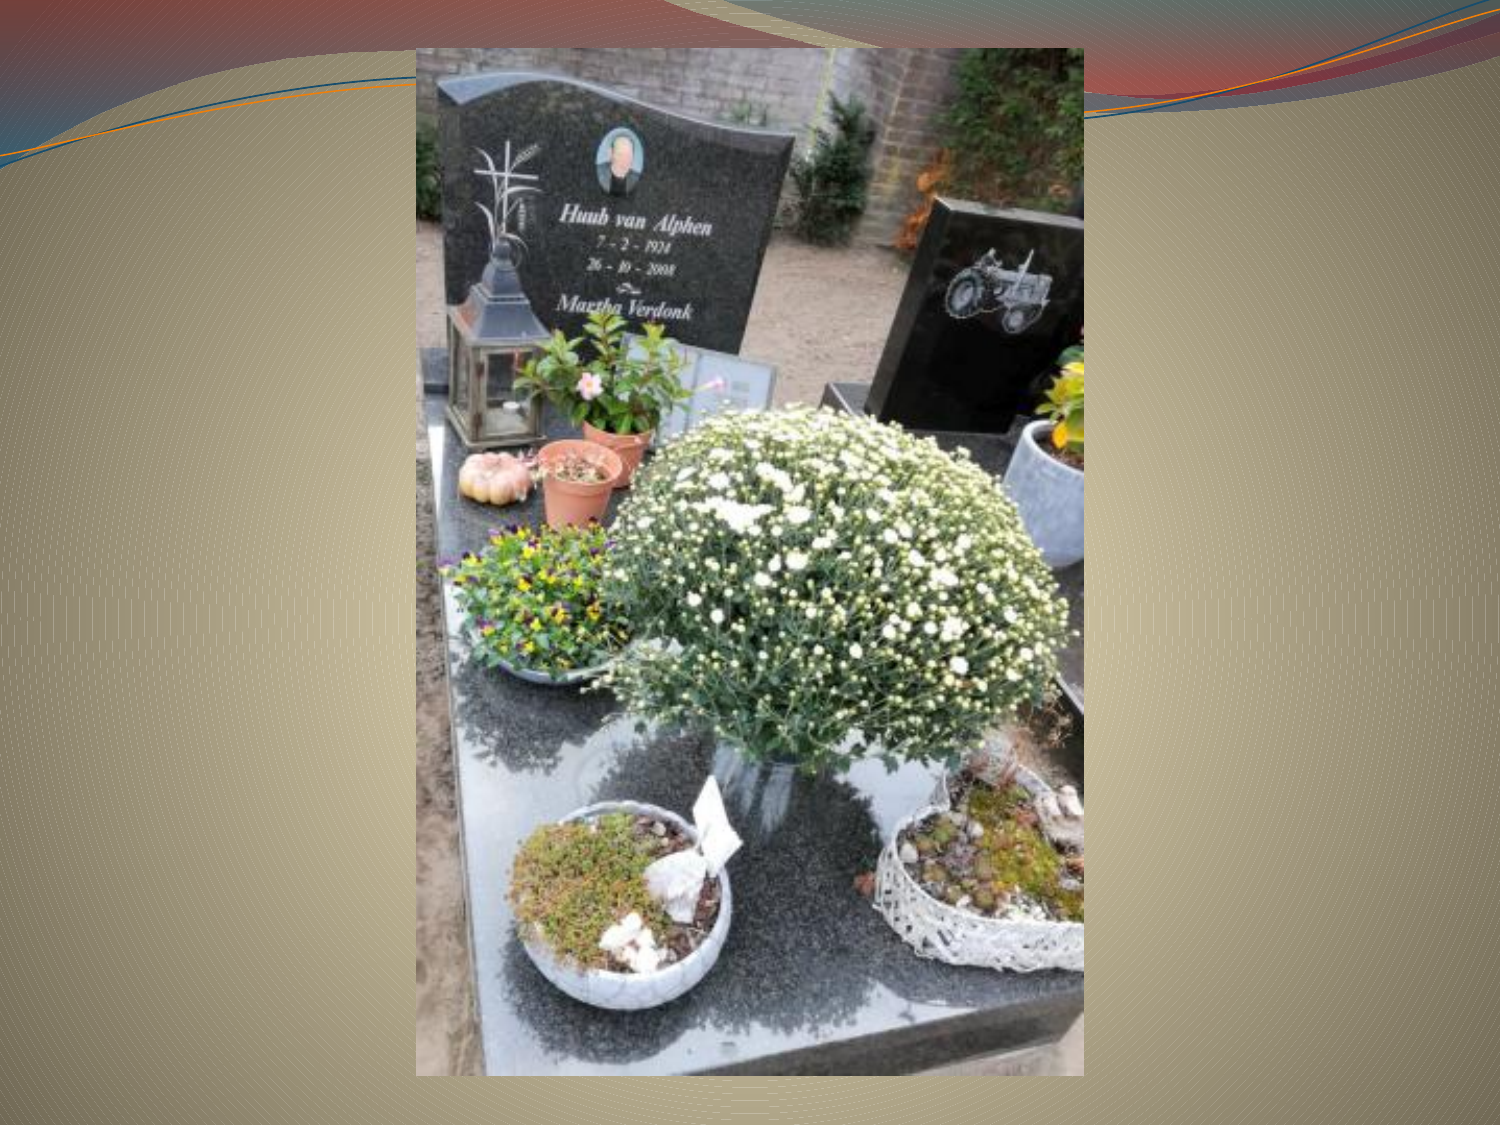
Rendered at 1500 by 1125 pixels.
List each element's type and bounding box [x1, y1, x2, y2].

picture [416, 48, 1084, 1077]
